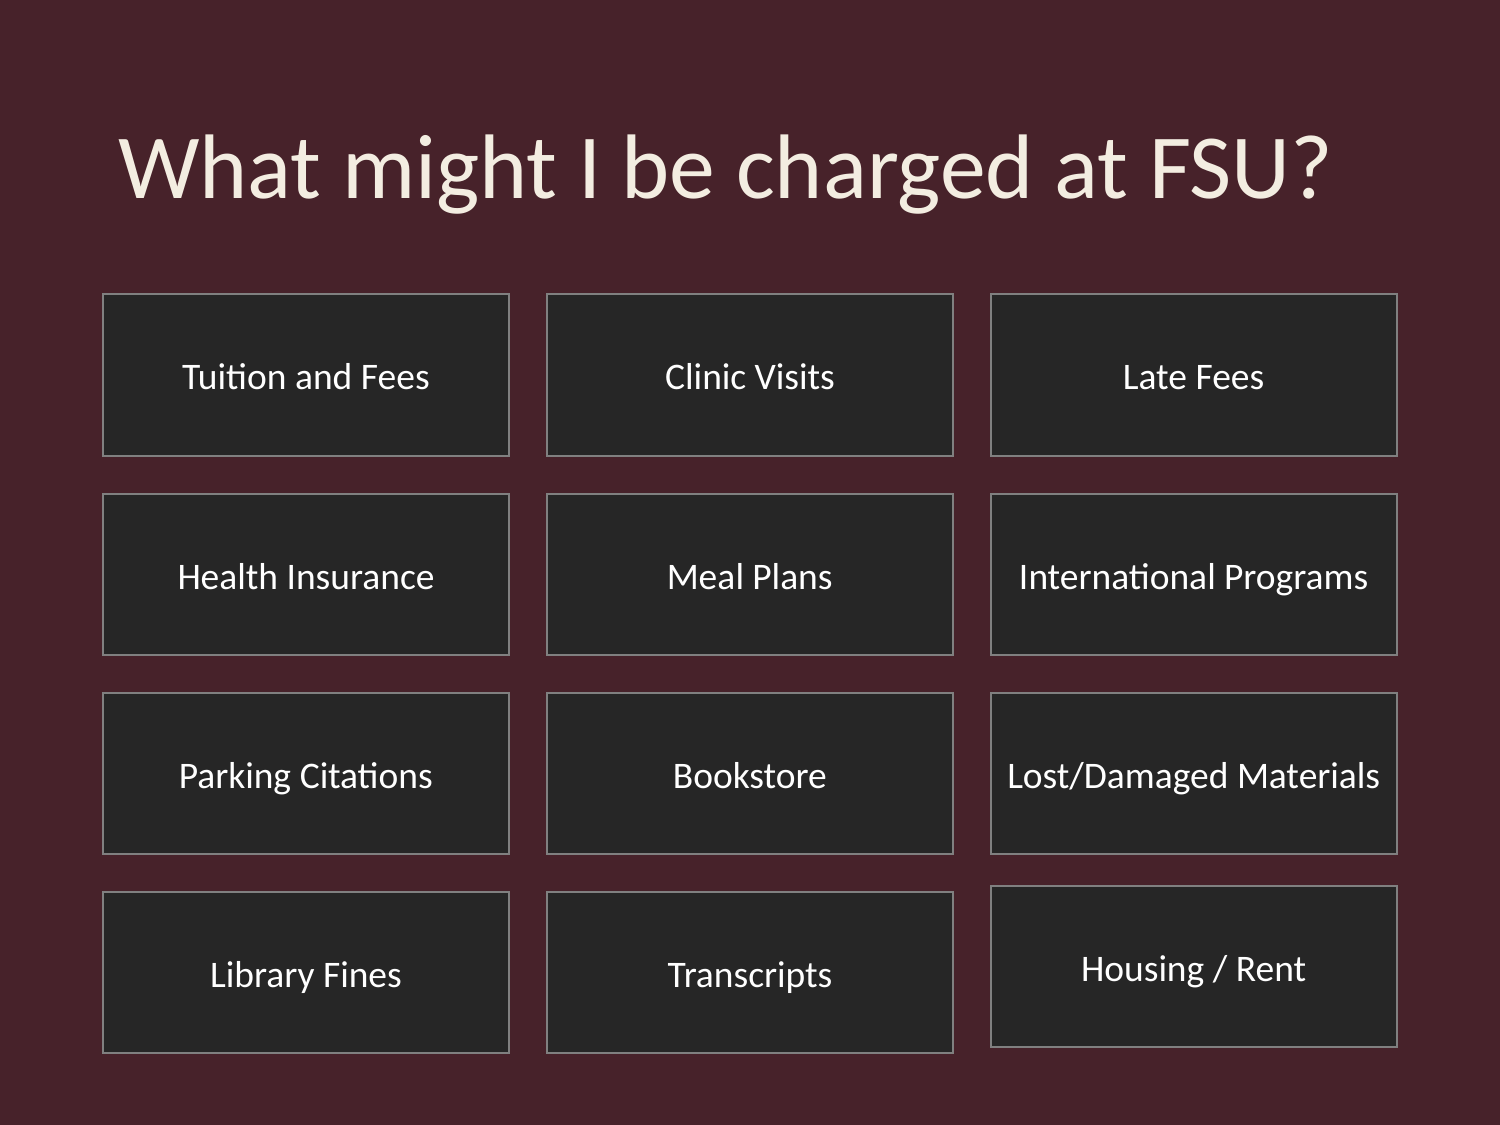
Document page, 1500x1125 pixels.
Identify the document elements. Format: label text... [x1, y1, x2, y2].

title What might I be charged at FSU? [103, 59, 1397, 278]
text_box Late Fees [990, 293, 1398, 457]
text_box Transcripts [546, 891, 954, 1054]
text_box Clinic Visits [546, 293, 954, 457]
text_box Lost/Damaged Materials [990, 692, 1398, 855]
text_box Health Insurance [102, 493, 510, 656]
text_box Parking Citations [102, 692, 510, 855]
text_box Bookstore [546, 692, 954, 855]
text_box Tuition and Fees [102, 293, 510, 457]
text_box Library Fines [102, 891, 510, 1054]
text_box Housing / Rent [990, 885, 1398, 1048]
text_box International Programs [990, 493, 1398, 656]
text_box Meal Plans [546, 493, 954, 656]
